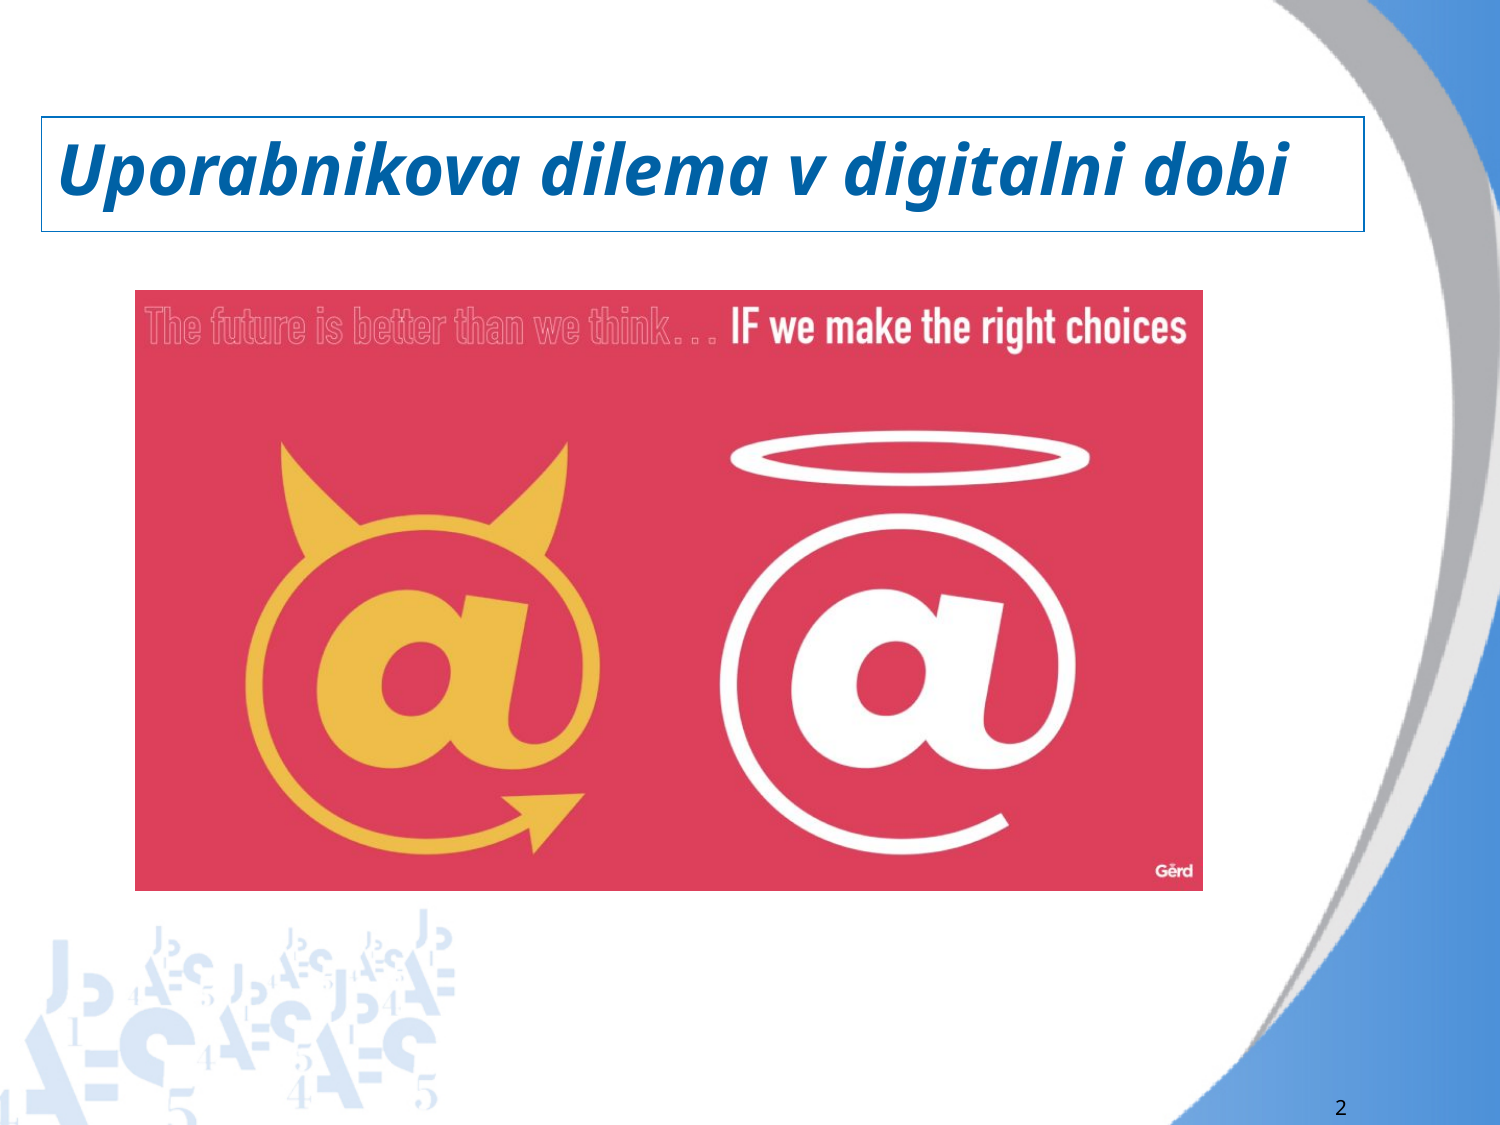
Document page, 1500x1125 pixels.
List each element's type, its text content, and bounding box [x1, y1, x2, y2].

title Uporabnikova dilema v digitalni dobi [41, 116, 1365, 232]
picture [0, 0, 1500, 1125]
slide_number 2 [1136, 1087, 1362, 1125]
